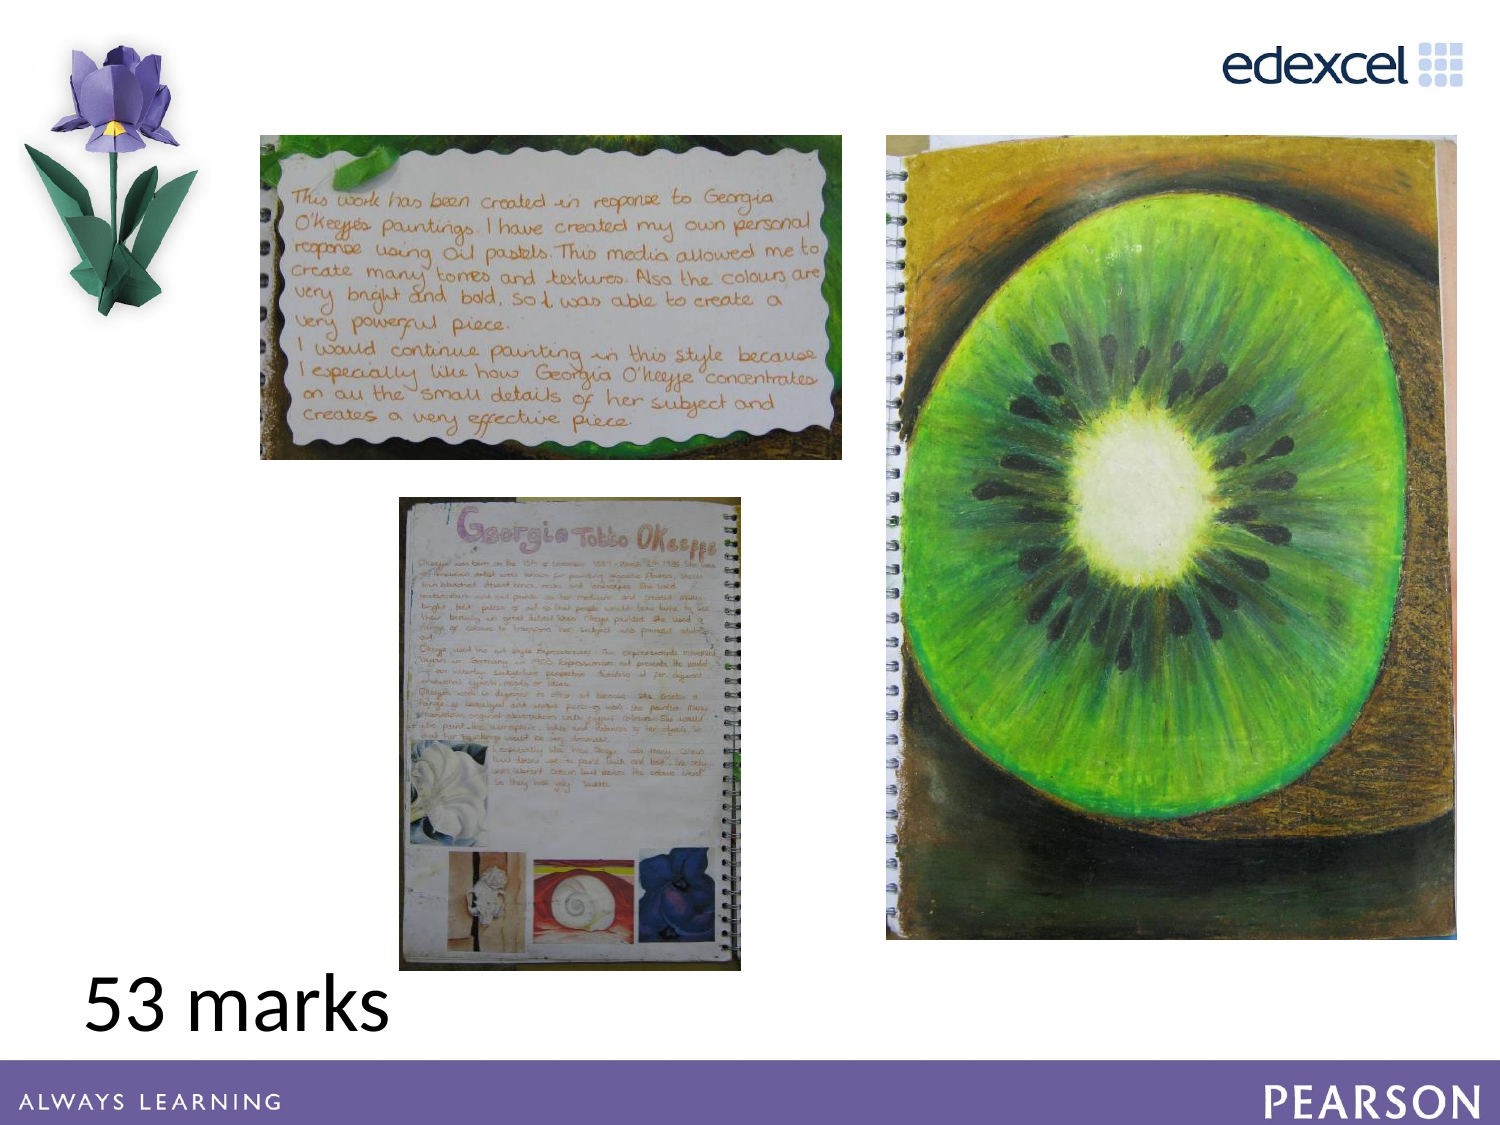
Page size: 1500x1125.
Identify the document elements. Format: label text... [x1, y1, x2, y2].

picture [0, 0, 1500, 1125]
text_box 53 marks [31, 942, 443, 1108]
